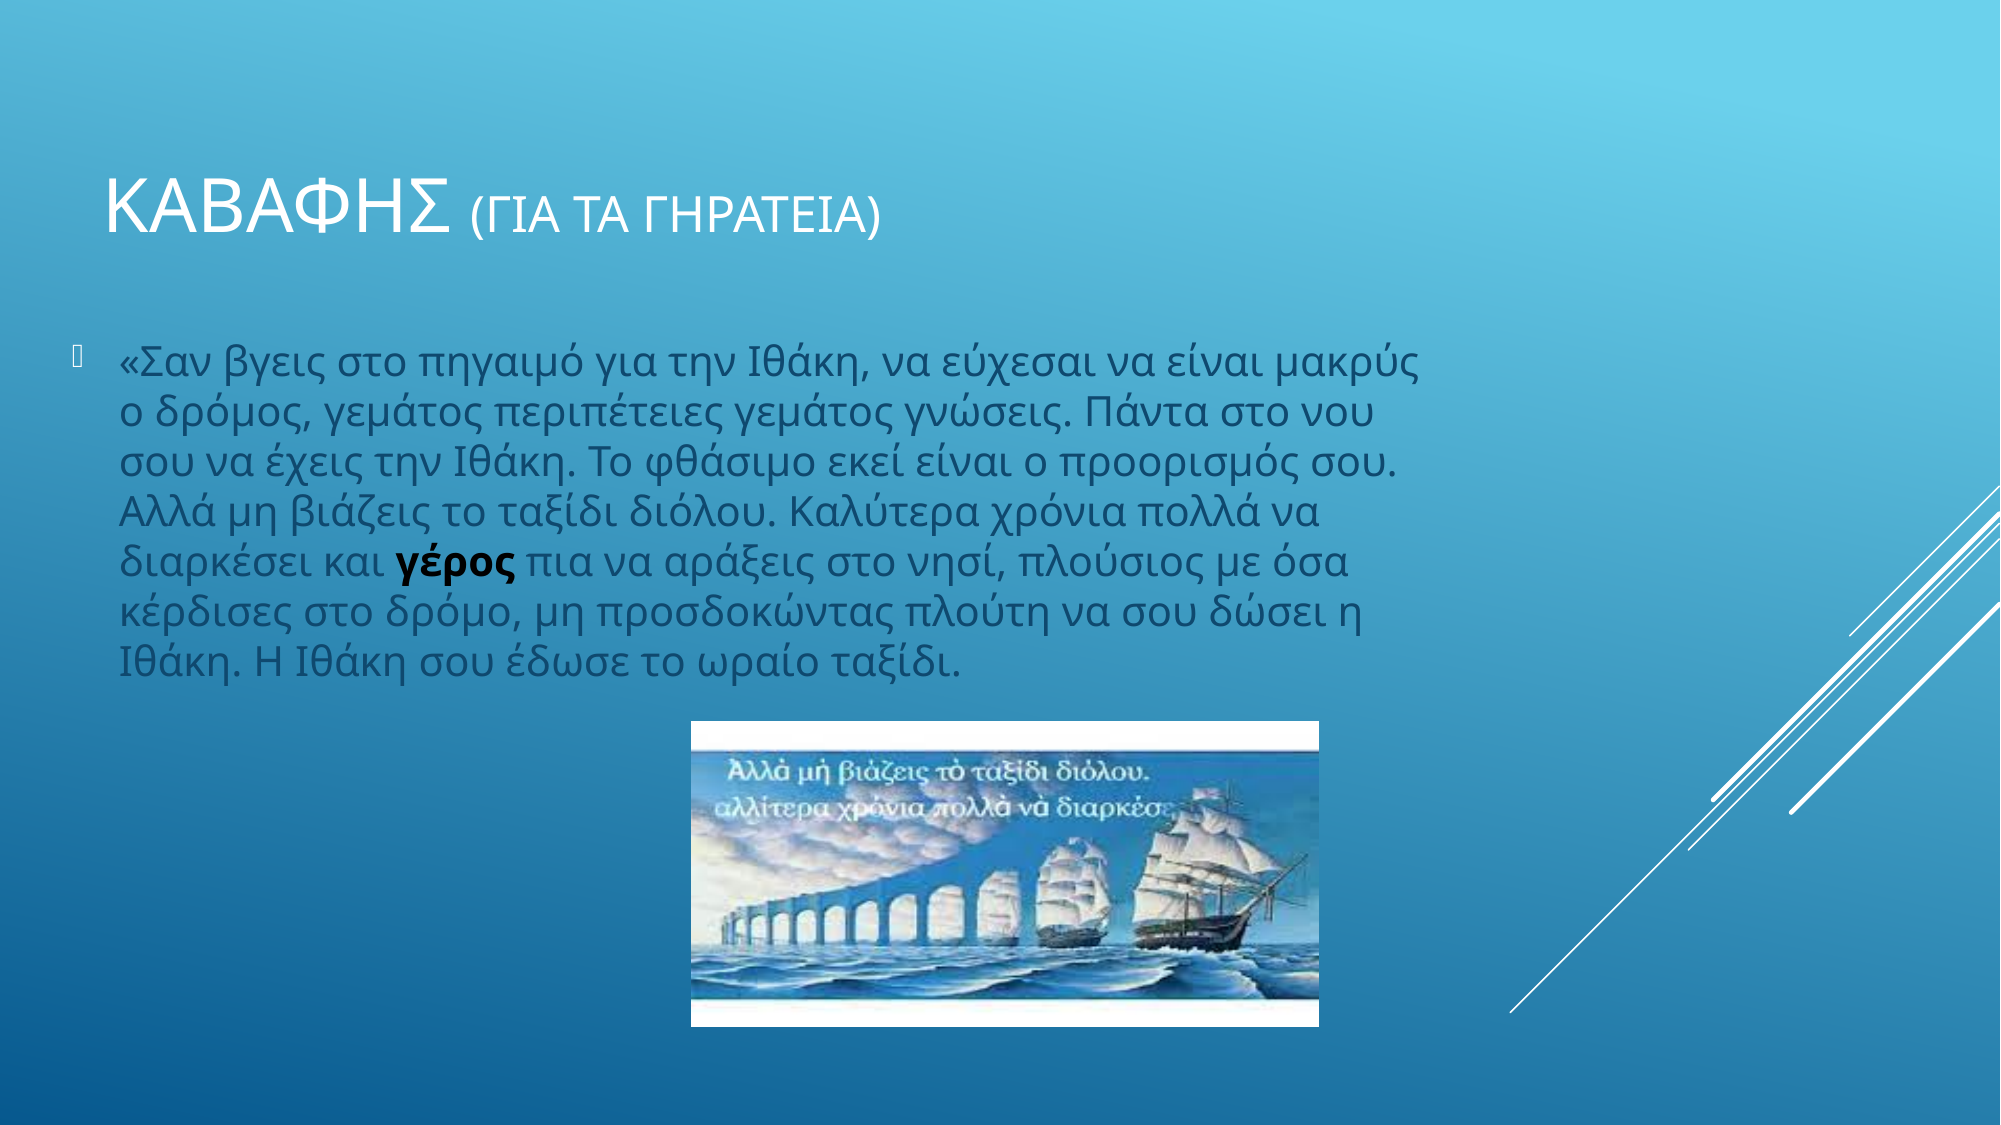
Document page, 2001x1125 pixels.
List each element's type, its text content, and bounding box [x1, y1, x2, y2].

picture [690, 721, 1320, 1028]
list «Σαν βγεις στο πηγαιμό για την Ιθάκη, να εύχεσαι να είναι μακρύς ο δρόμος, γεμάτος περιπέτειες γεμάτος γνώσεις. Πάντα στο νου σου να έχεις την Ιθάκη. Το φθάσιμο εκεί είναι ο προορισμός σου. Αλλά μη βιάζεις το ταξίδι διόλου. Καλύτερα χρόνια πολλά να διαρκέσει και γέρος πια να αράξεις στο νησί, πλούσιος με όσα κέρδισες στο δρόμο, μη προσδοκώντας πλούτη να σου δώσει η Ιθάκη. Η Ιθάκη σου έδωσε το ωραίο ταξίδι. [56, 282, 1457, 737]
title Καβαφης (για τα γηρατεια) [87, 79, 1488, 327]
